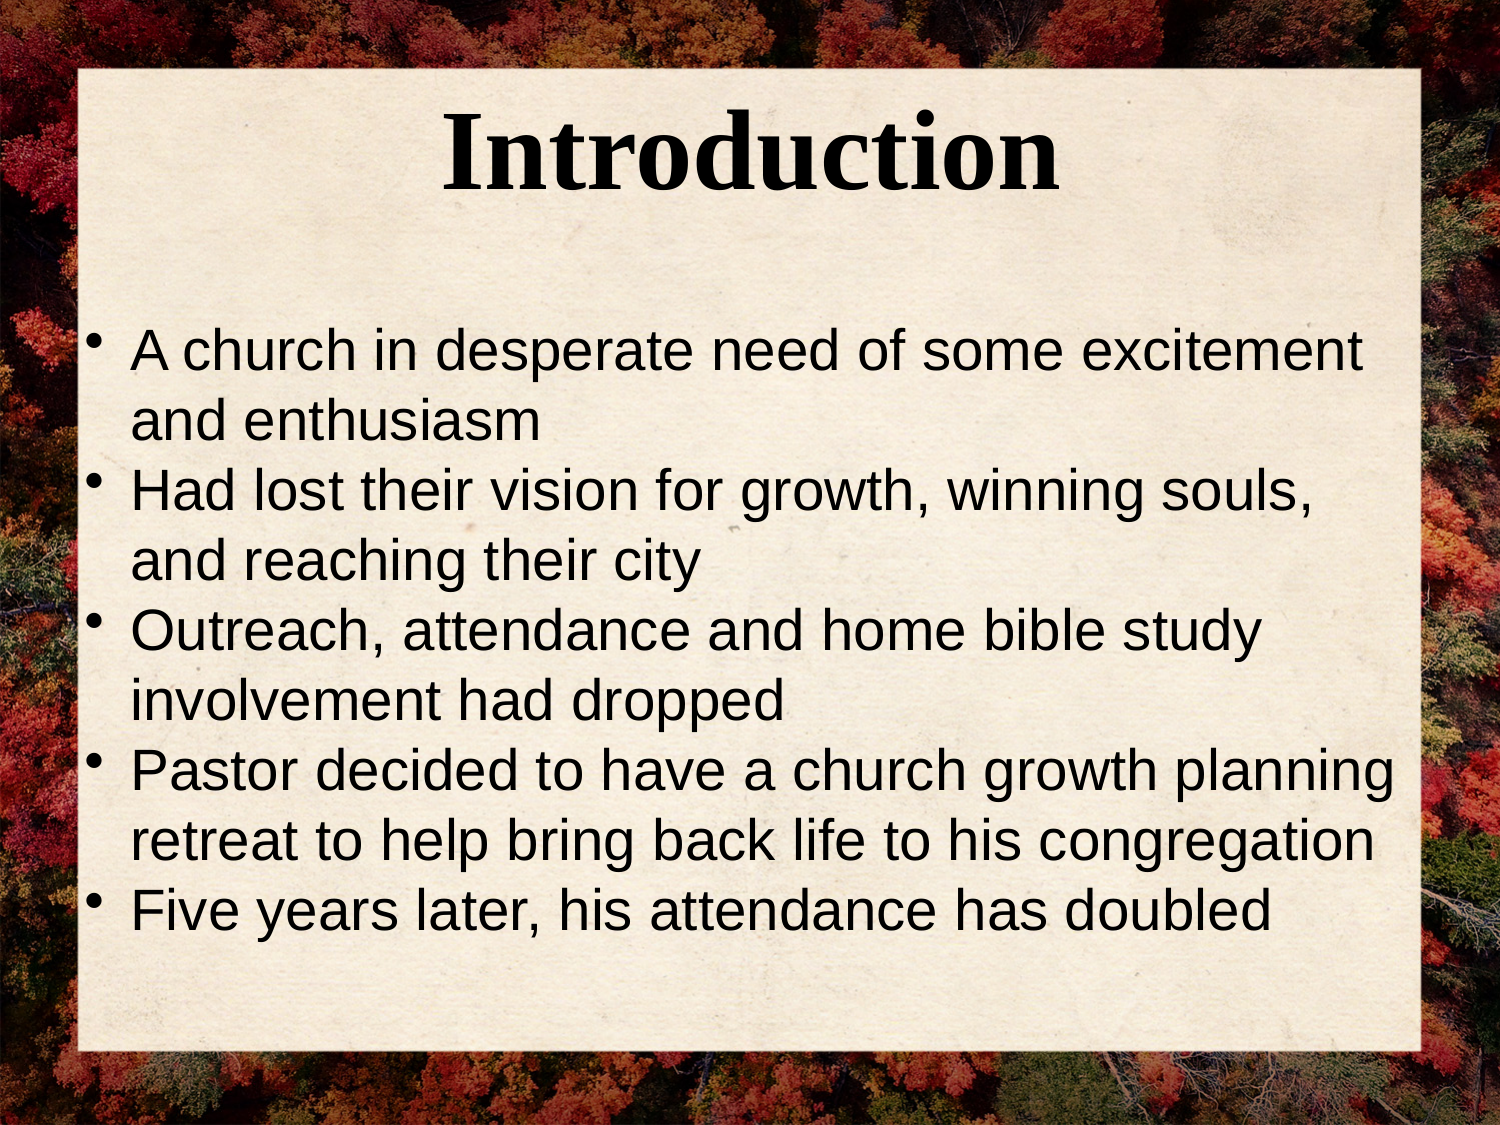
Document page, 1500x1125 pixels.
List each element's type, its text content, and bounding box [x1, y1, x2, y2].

text_box Introduction [77, 68, 1426, 221]
picture [0, 0, 1500, 1125]
list A church in desperate need of some excitement and enthusiasm Had lost their vision for growth, winning souls, and reaching their city Outreach, attendance and home bible study involvement had dropped Pastor decided to have a church growth planning retreat to help bring back life to his congregation Five years later, his attendance has doubled [76, 212, 1426, 1042]
